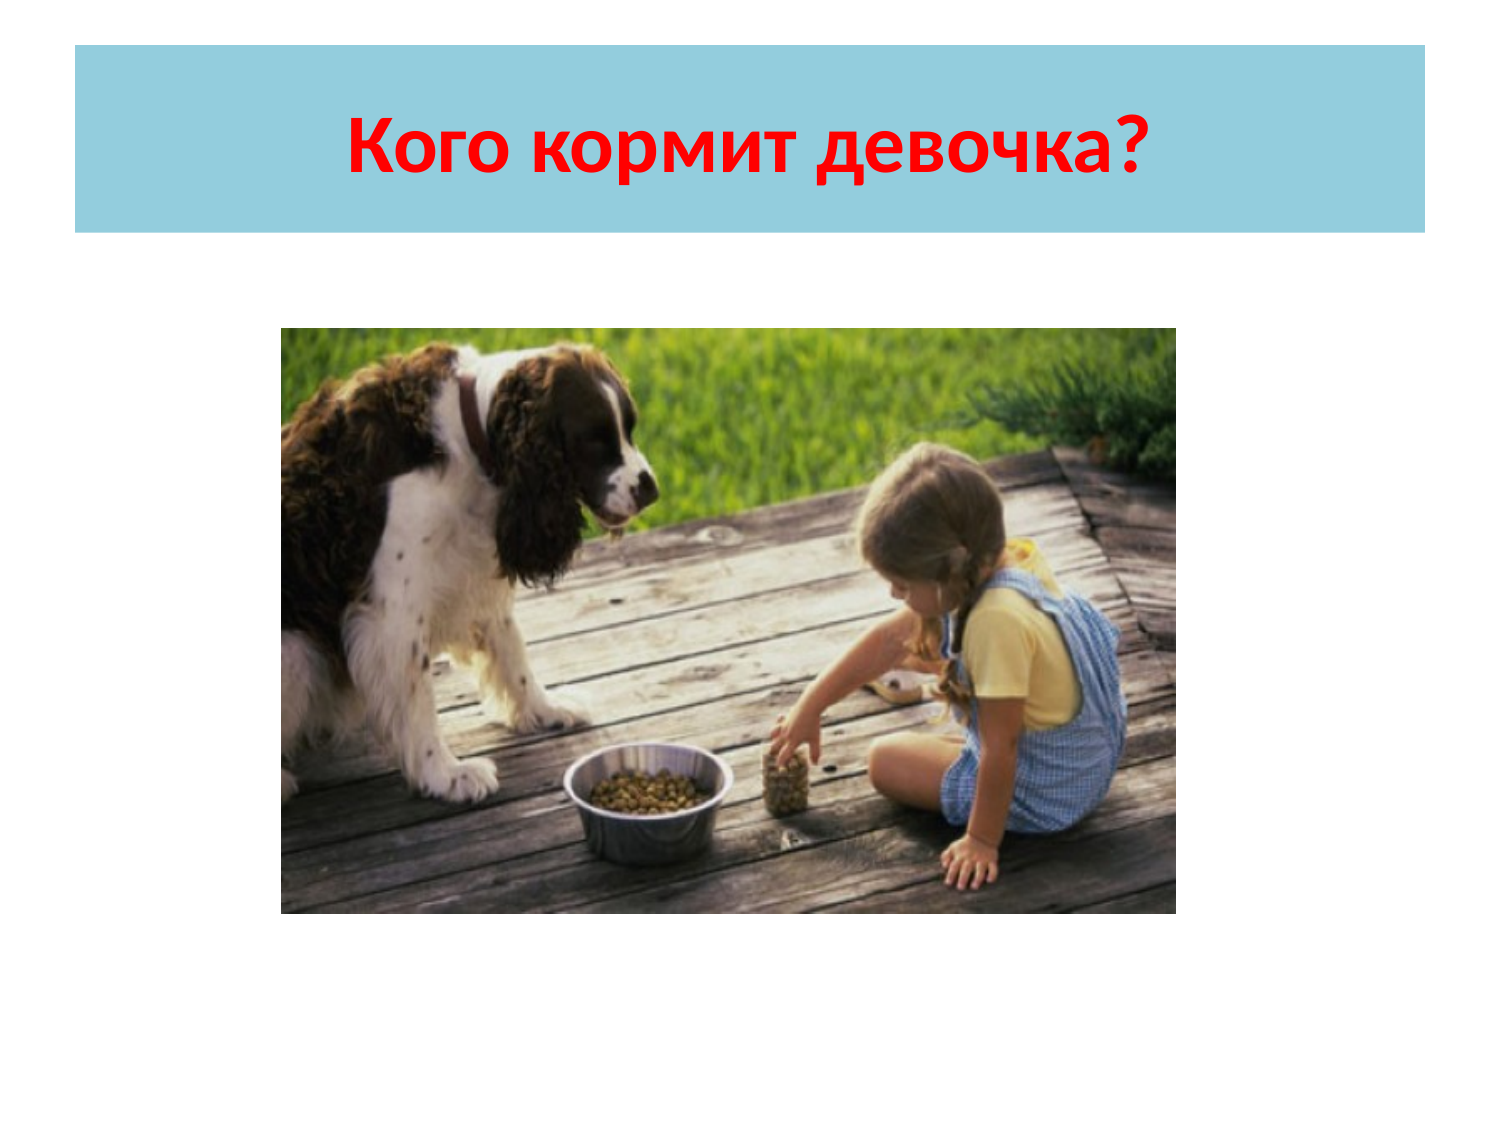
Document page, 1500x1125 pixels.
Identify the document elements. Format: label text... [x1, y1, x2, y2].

title Кого кормит девочка? [75, 45, 1425, 233]
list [280, 327, 1176, 915]
